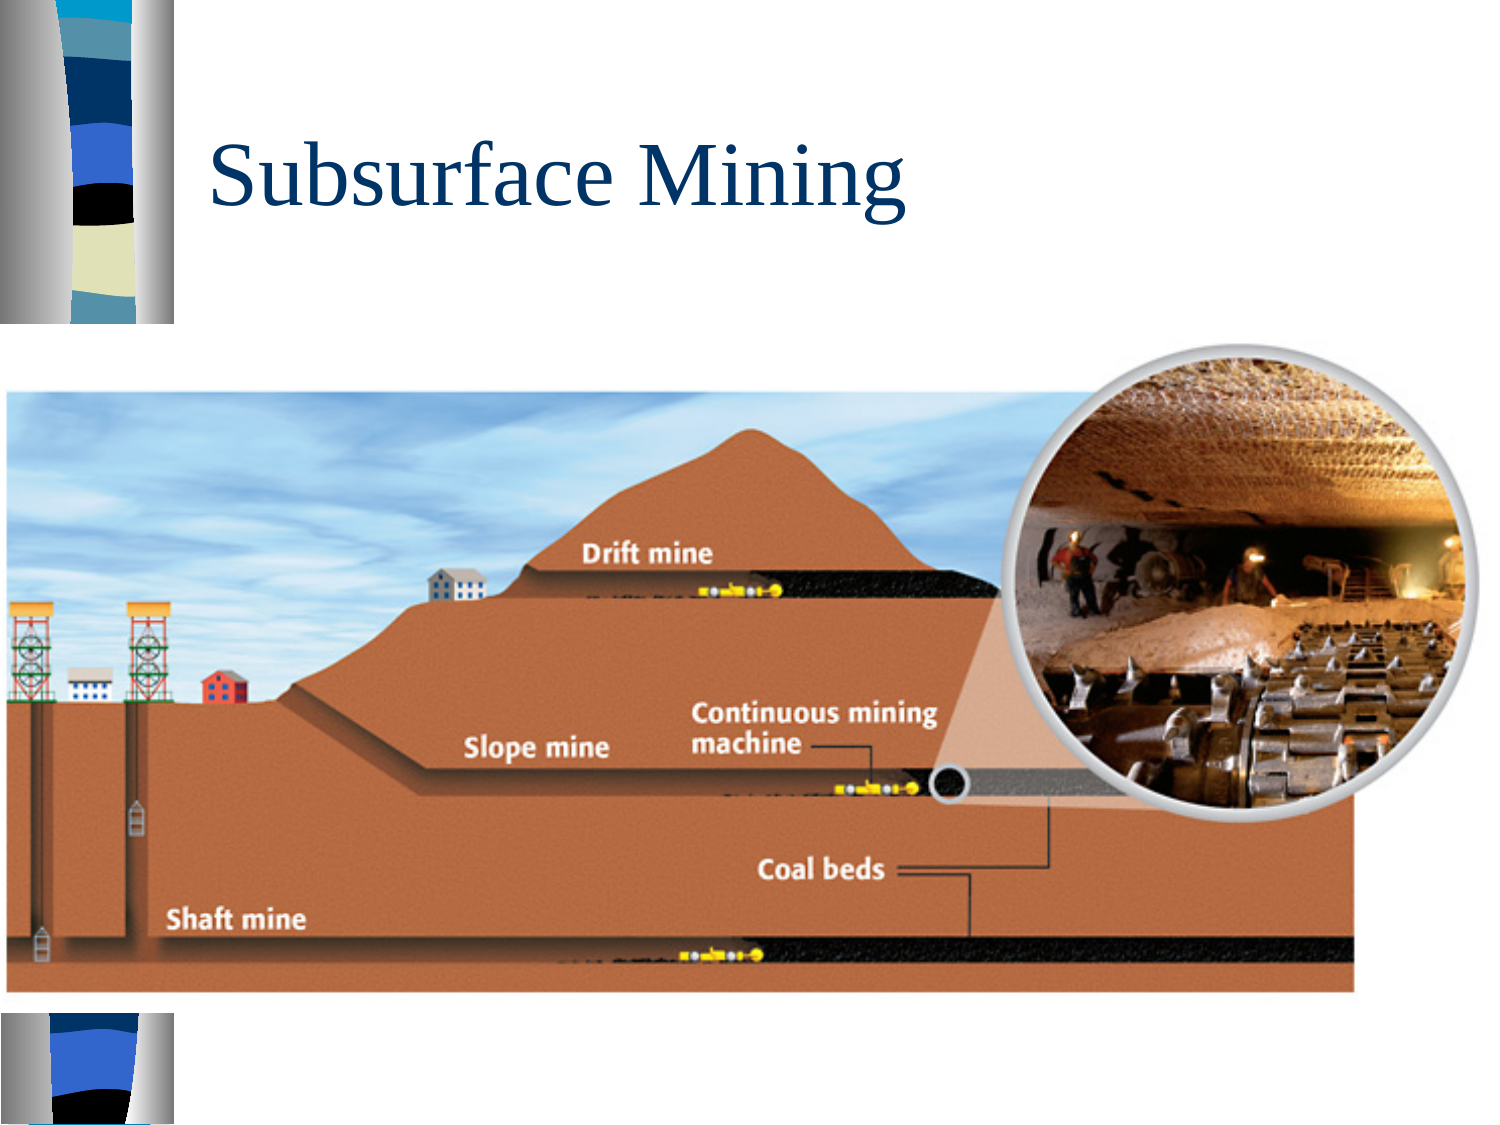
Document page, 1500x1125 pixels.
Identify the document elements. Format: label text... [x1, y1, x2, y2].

picture [0, 324, 1500, 1013]
title Subsurface Mining [192, 75, 1468, 263]
